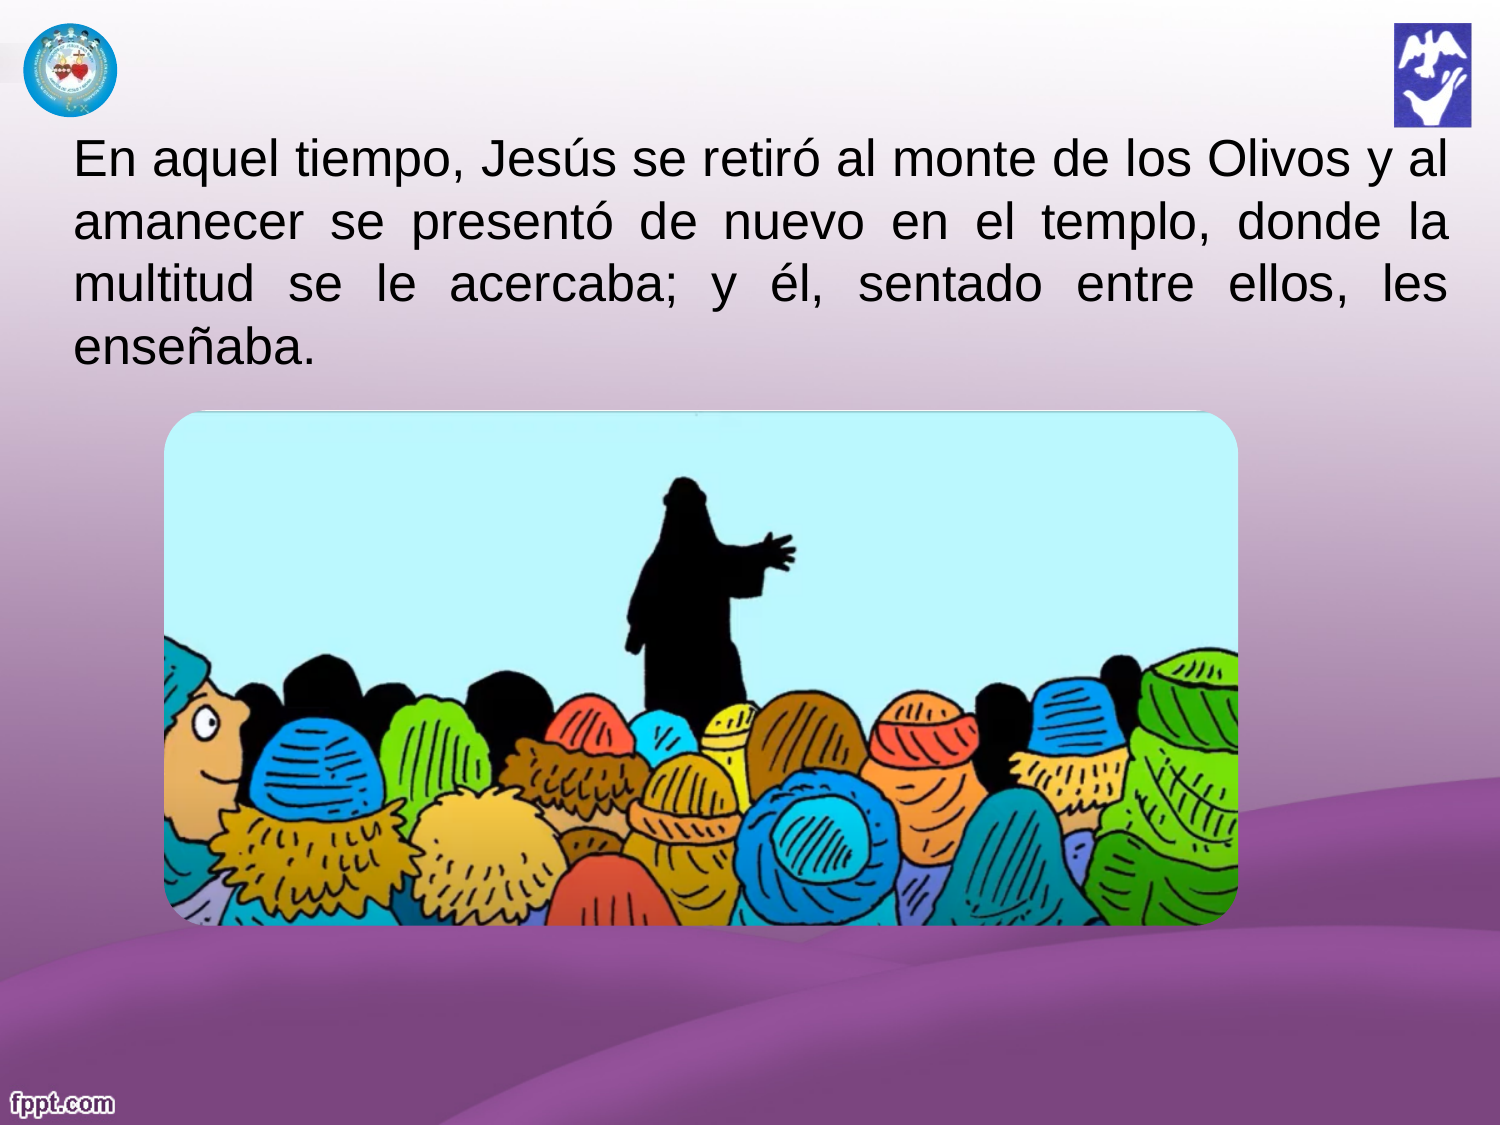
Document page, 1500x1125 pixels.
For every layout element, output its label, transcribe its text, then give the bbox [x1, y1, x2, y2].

picture [0, 0, 1500, 1125]
subtitle En aquel tiempo, Jesús se retiró al monte de los Olivos y al amanecer se presentó de nuevo en el templo, donde la multitud se le acercaba; y él, sentado entre ellos, les enseñaba. [58, 117, 1465, 405]
